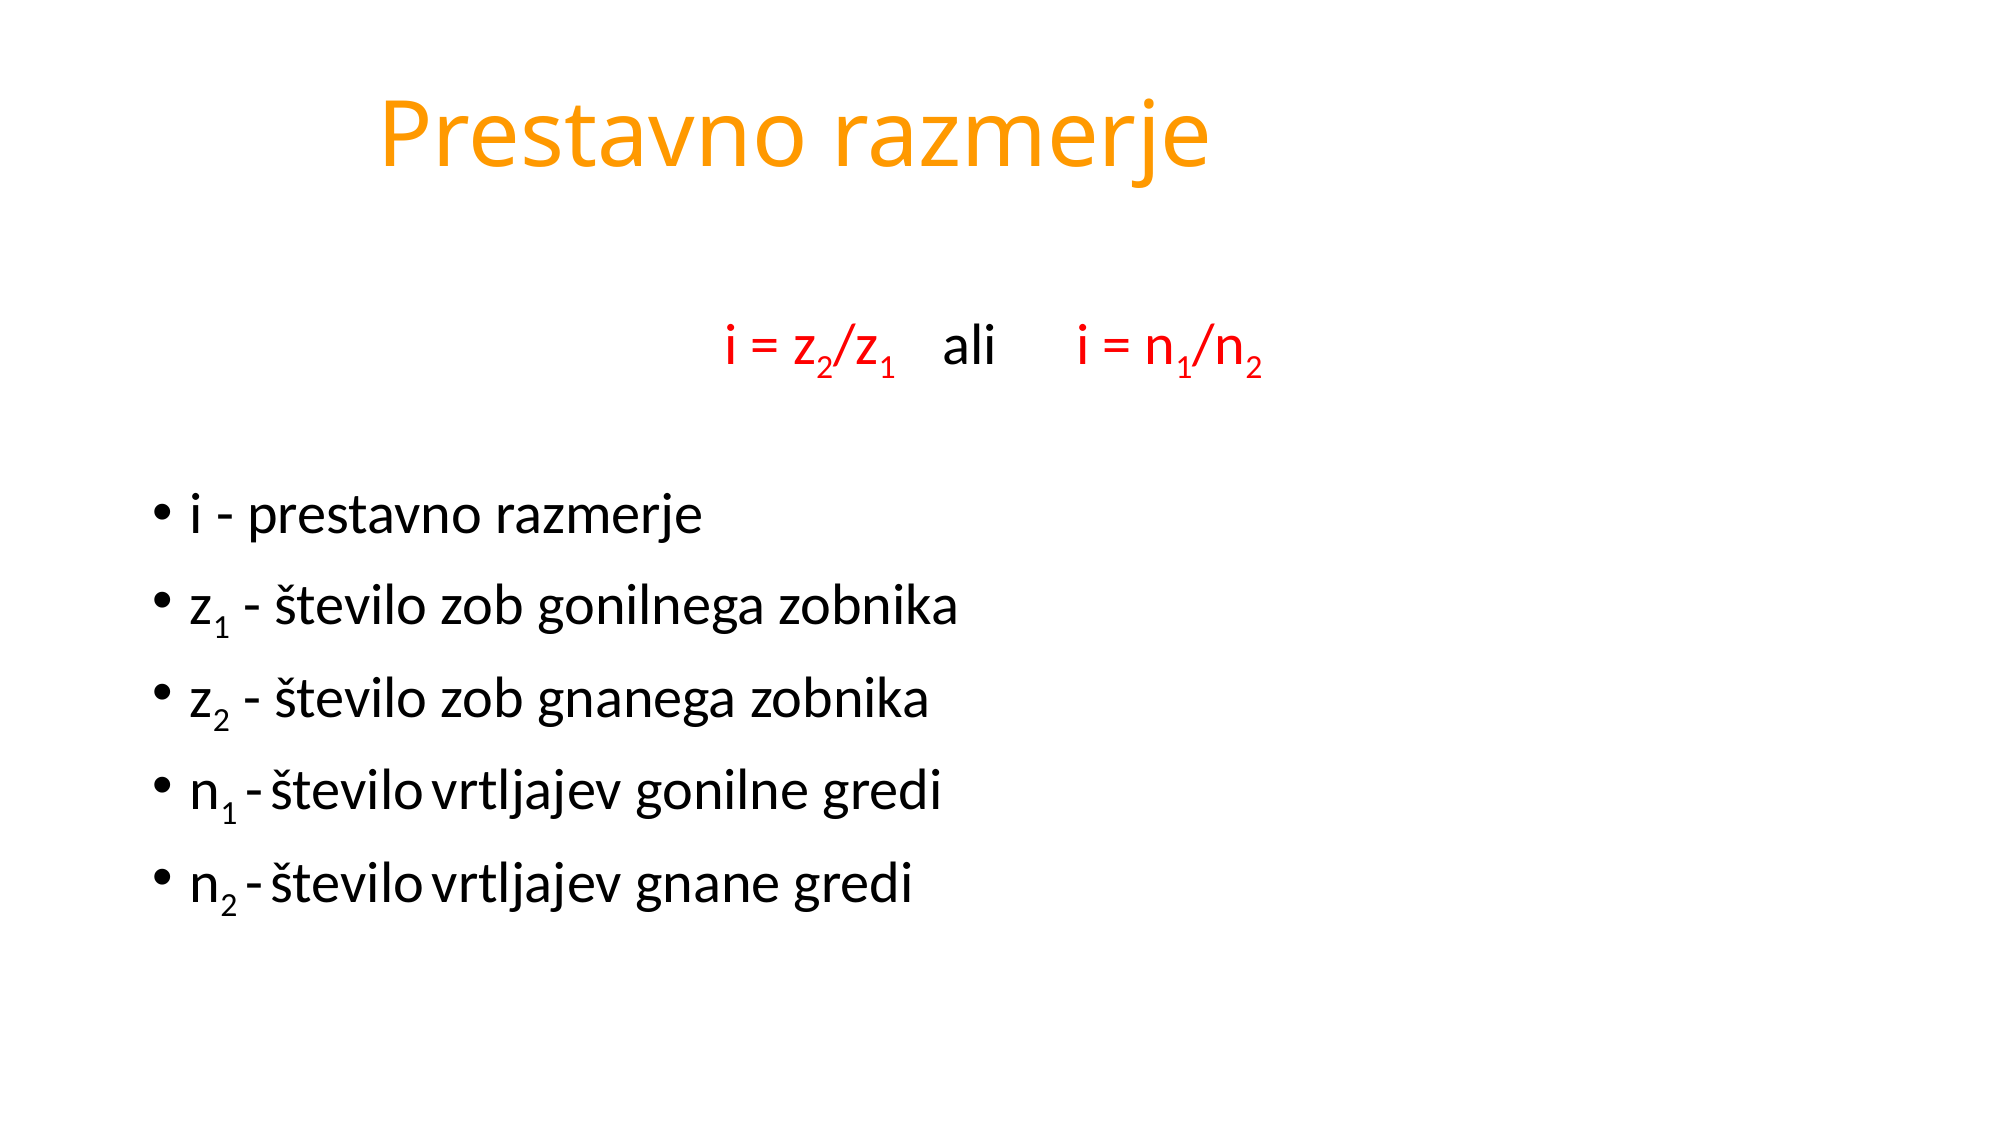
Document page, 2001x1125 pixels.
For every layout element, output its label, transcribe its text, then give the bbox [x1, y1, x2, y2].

title Prestavno razmerje [362, 42, 1638, 231]
list i = z2/z1 ali i = n1/n2 i - prestavno razmerje z1 - število zob gonilnega zobnika z2 - število zob gnanega zobnika n1 - število vrtljajev gonilne gredi n2 - število vrtljajev gnane gredi [137, 299, 1863, 1014]
